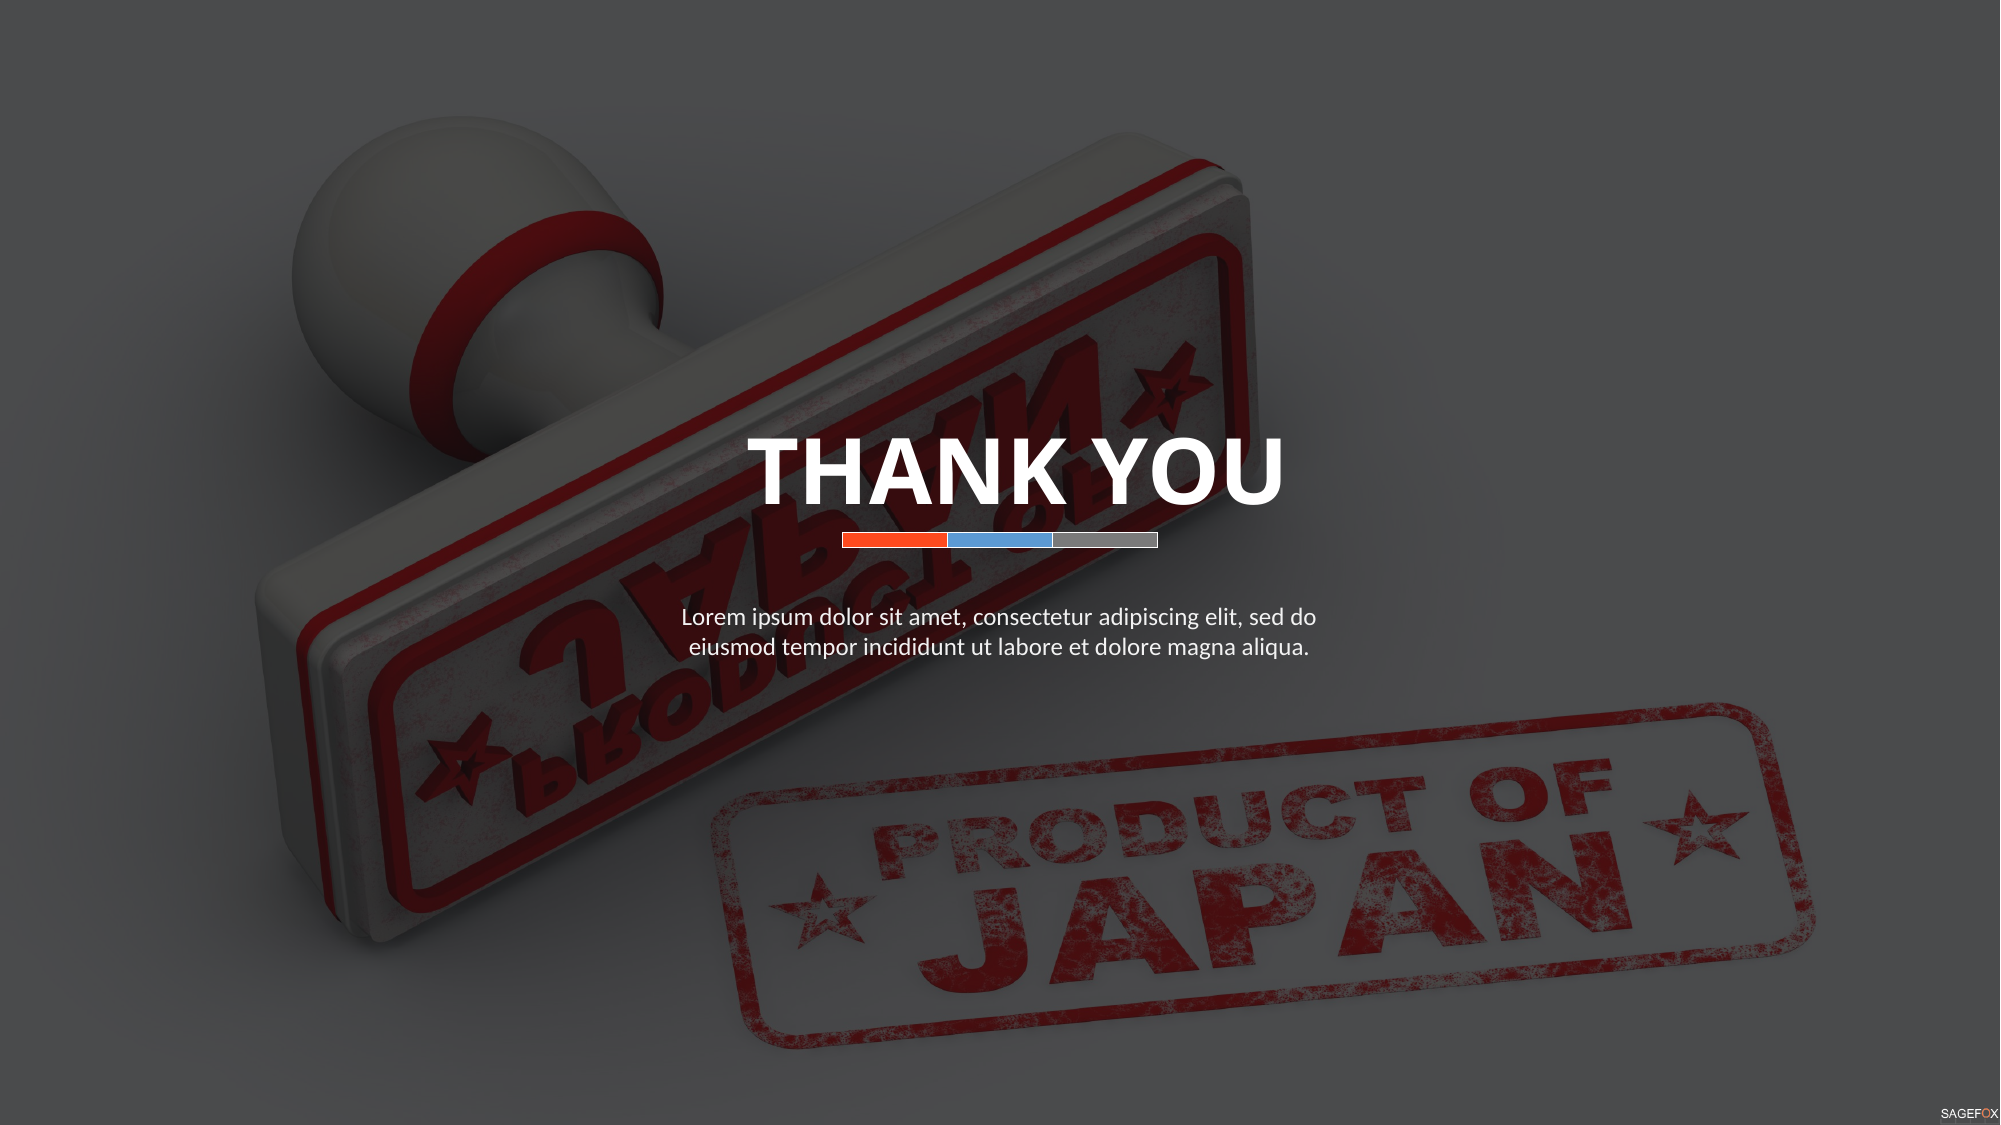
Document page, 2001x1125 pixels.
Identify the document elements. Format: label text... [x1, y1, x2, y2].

picture [1940, 0, 2001, 1125]
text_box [842, 532, 1158, 548]
text_box THANK YOU [565, 405, 1470, 531]
text_box Lorem ipsum dolor sit amet, consectetur adipiscing elit, sed do eiusmod tempor incididunt ut labore et dolore magna aliqua. [660, 593, 1340, 668]
